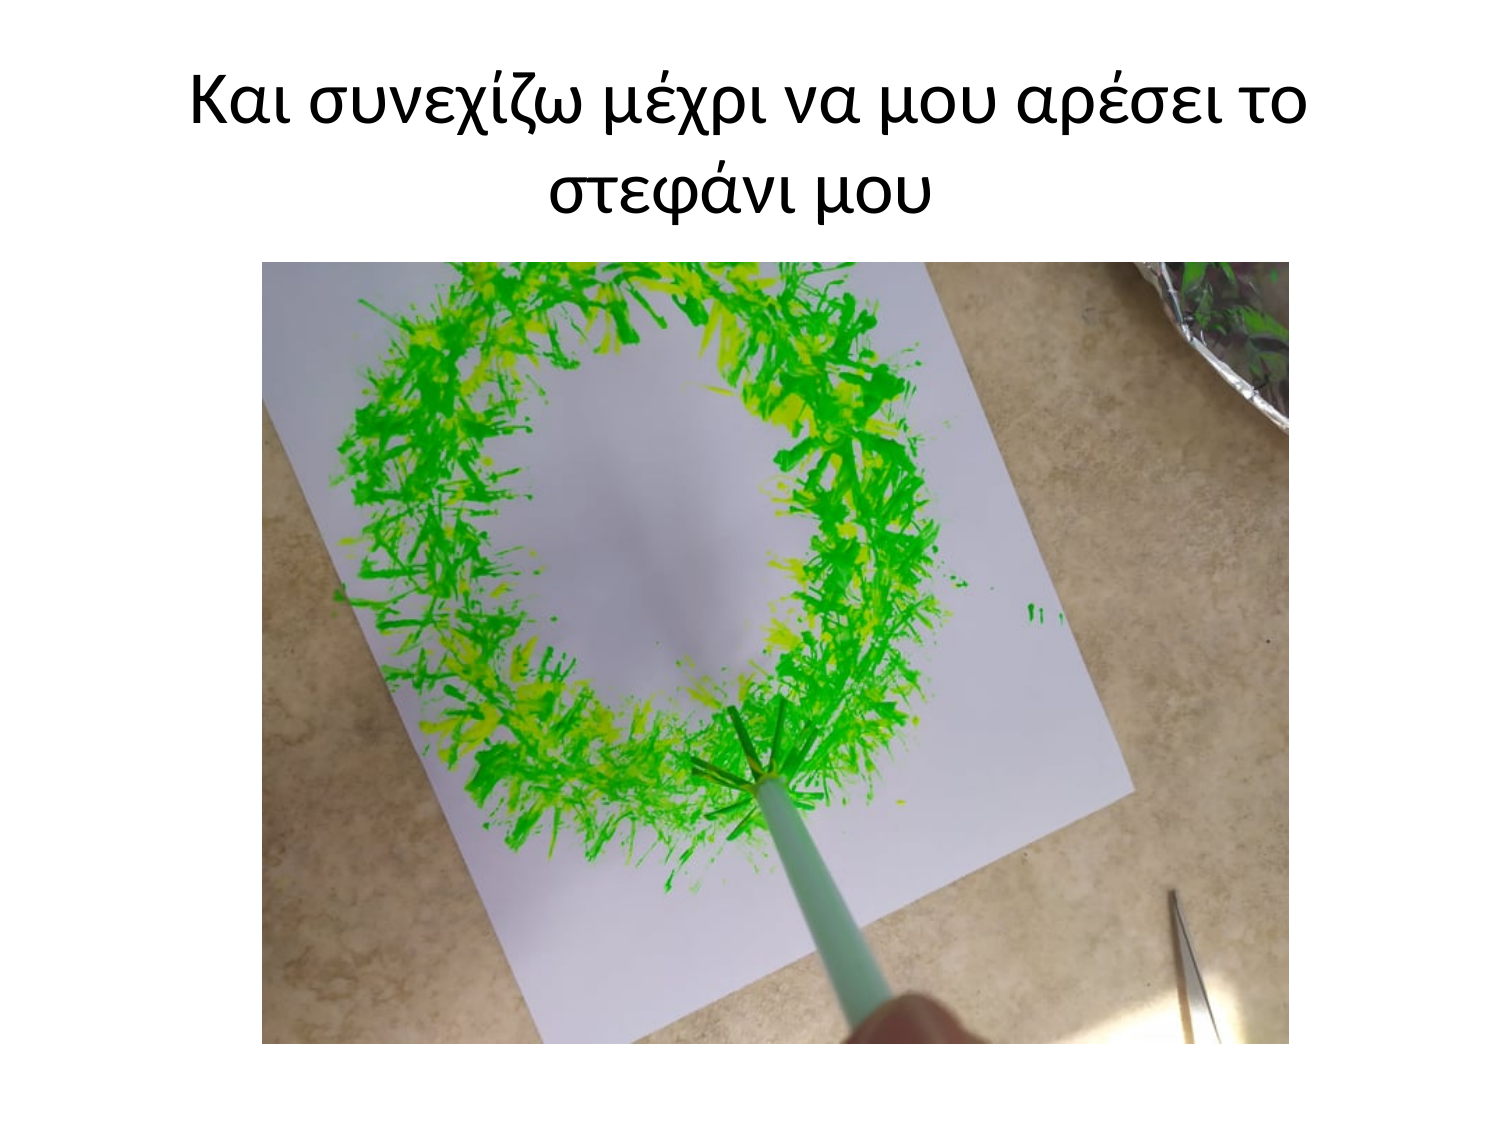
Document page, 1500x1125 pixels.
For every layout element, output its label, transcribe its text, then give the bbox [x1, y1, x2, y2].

title Και συνεχίζω μέχρι να μου αρέσει το στεφάνι μου [75, 45, 1425, 233]
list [261, 262, 1290, 1045]
